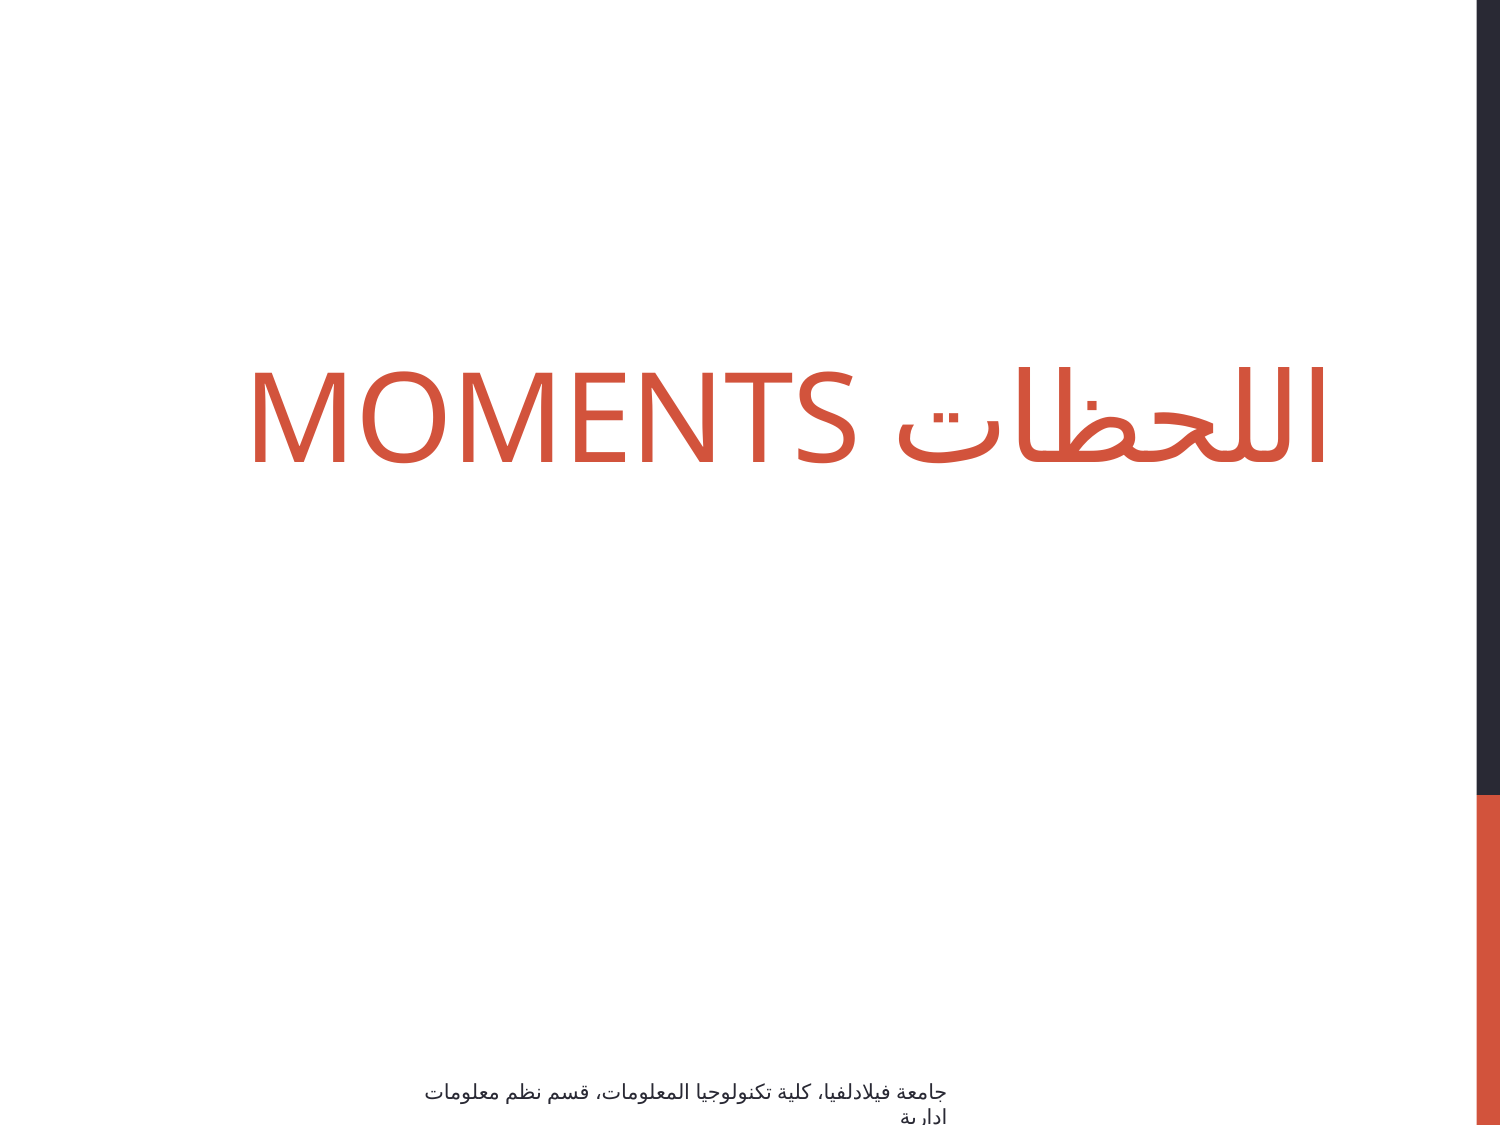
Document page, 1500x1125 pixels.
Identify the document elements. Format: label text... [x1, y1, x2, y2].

title اللحظات Moments [75, 37, 1350, 788]
